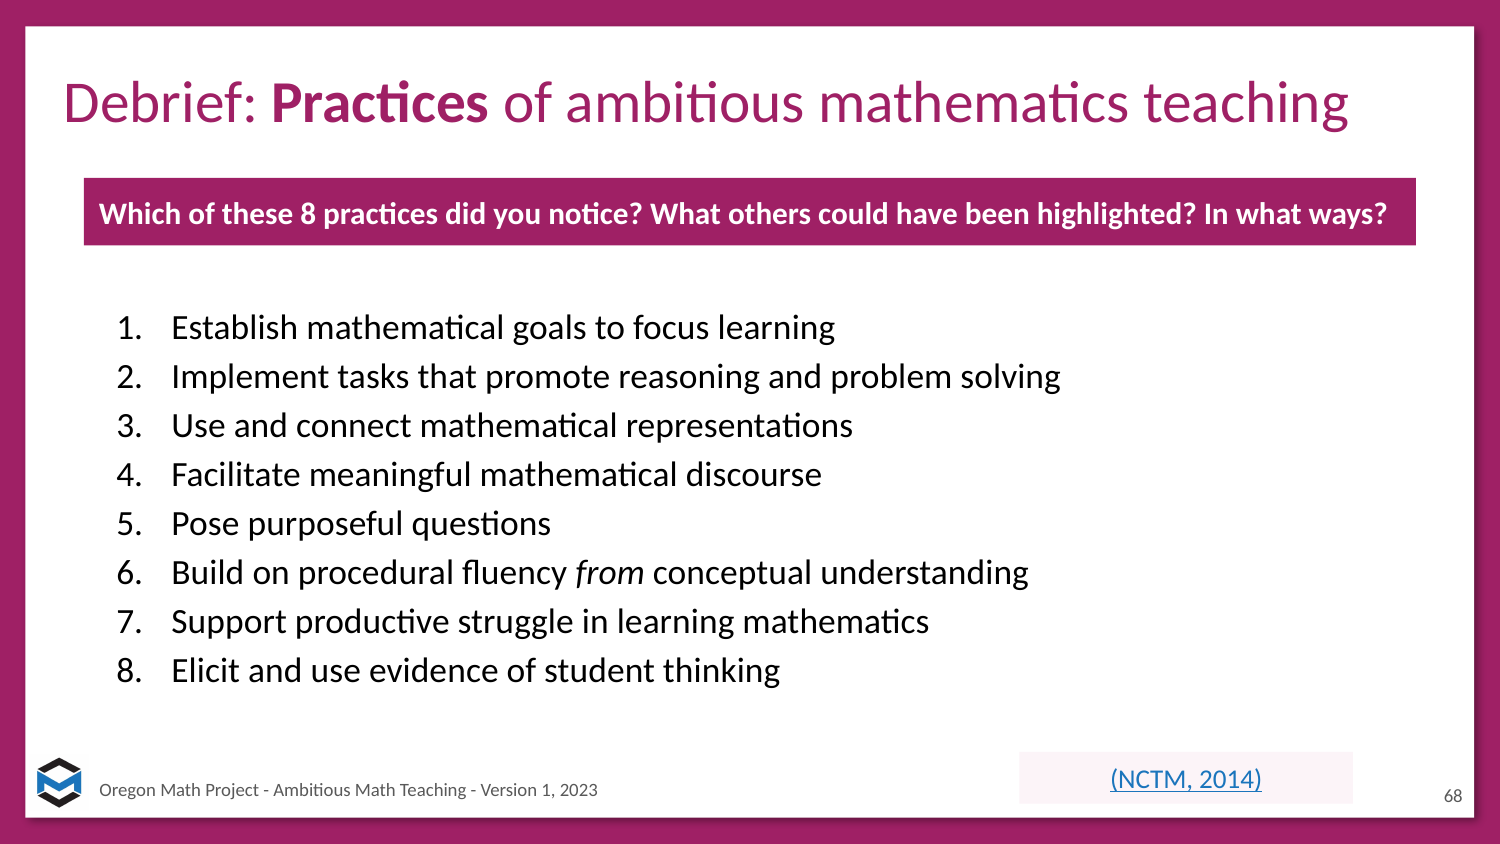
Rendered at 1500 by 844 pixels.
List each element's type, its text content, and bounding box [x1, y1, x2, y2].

text_box Establish mathematical goals to focus learning Implement tasks that promote reasoning and problem solving Use and connect mathematical representations Facilitate meaningful mathematical discourse Pose purposeful questions Build on procedural fluency from conceptual understanding Support productive struggle in learning mathematics Elicit and use evidence of student thinking [81, 282, 1307, 739]
text_box Which of these 8 practices did you notice? What others could have been highlighted? In what ways? [83, 177, 1416, 246]
text_box (NCTM, 2014) [1019, 751, 1353, 804]
picture [29, 754, 89, 811]
title Debrief: Practices of ambitious mathematics teaching [52, 54, 1380, 142]
slide_number 68 [1378, 772, 1475, 818]
